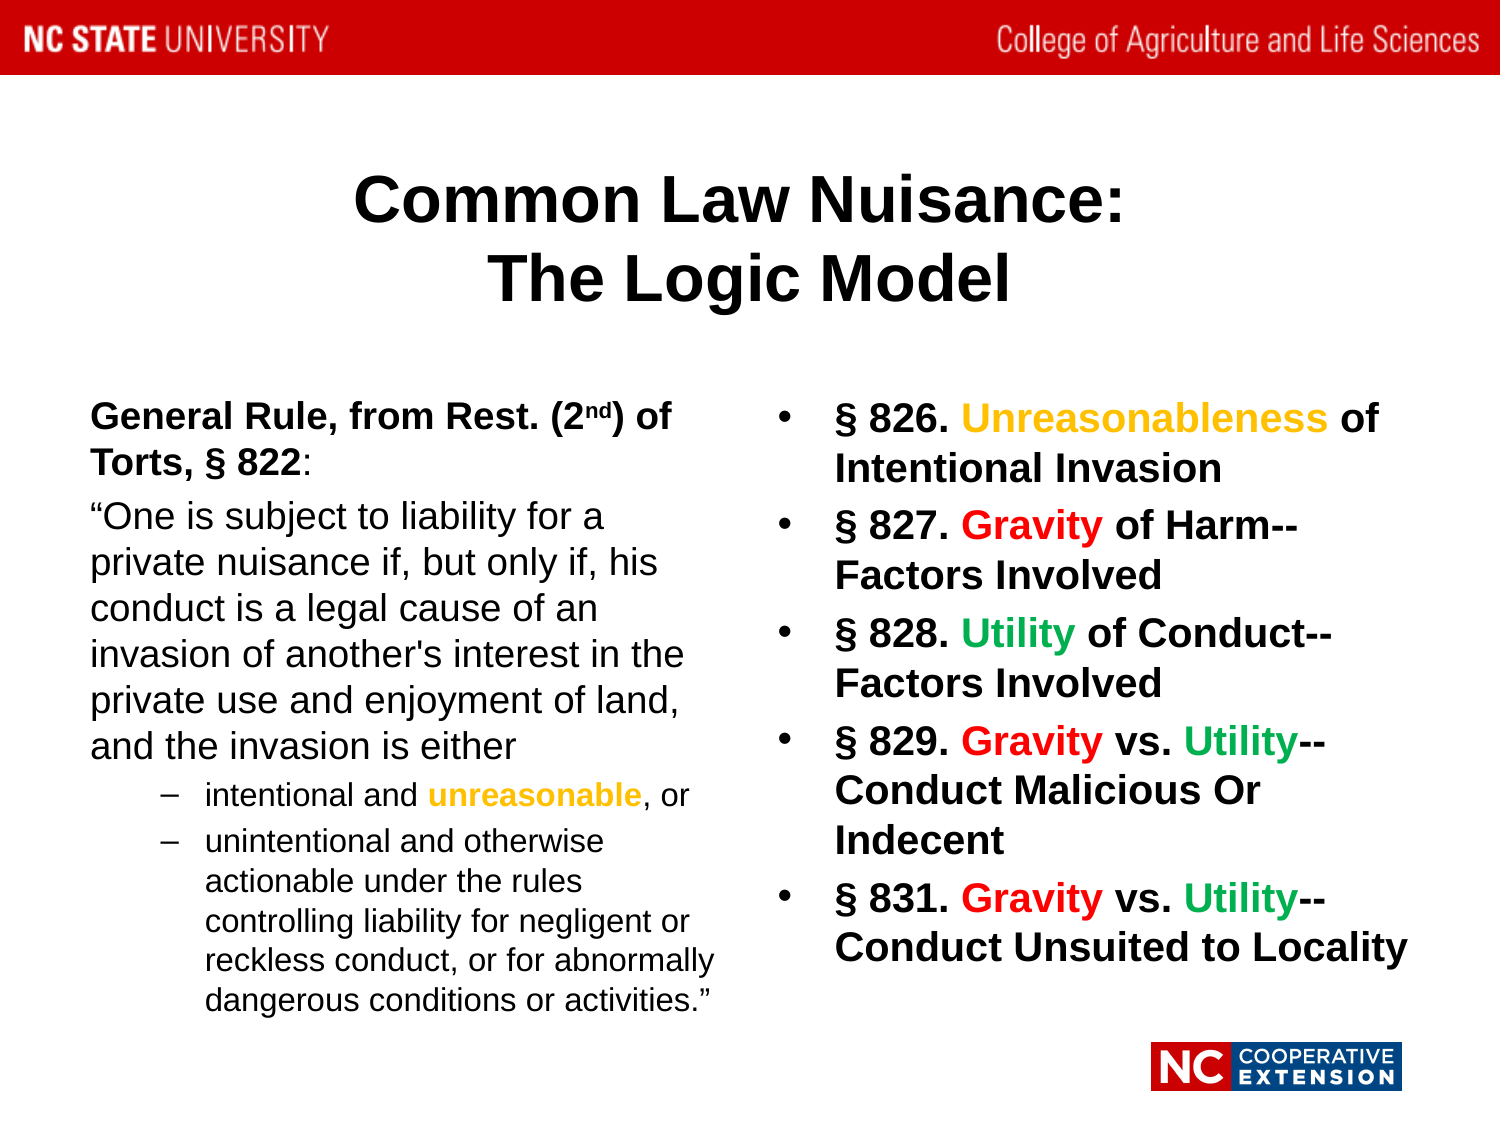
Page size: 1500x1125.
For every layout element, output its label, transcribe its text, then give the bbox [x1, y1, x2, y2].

picture [1151, 1042, 1402, 1091]
list § 826. Unreasonableness of Intentional Invasion § 827. Gravity of Harm--Factors Involved § 828. Utility of Conduct--Factors Involved § 829. Gravity vs. Utility--Conduct Malicious Or Indecent § 831. Gravity vs. Utility--Conduct Unsuited to Locality [762, 383, 1425, 1005]
list General Rule, from Rest. (2nd) of Torts, § 822: “One is subject to liability for a private nuisance if, but only if, his conduct is a legal cause of an invasion of another's interest in the private use and enjoyment of land, and the invasion is either intentional and unreasonable, or unintentional and otherwise actionable under the rules controlling liability for negligent or reckless conduct, or for abnormally dangerous conditions or activities.” [75, 383, 738, 1069]
title Common Law Nuisance: The Logic Model [75, 147, 1425, 323]
